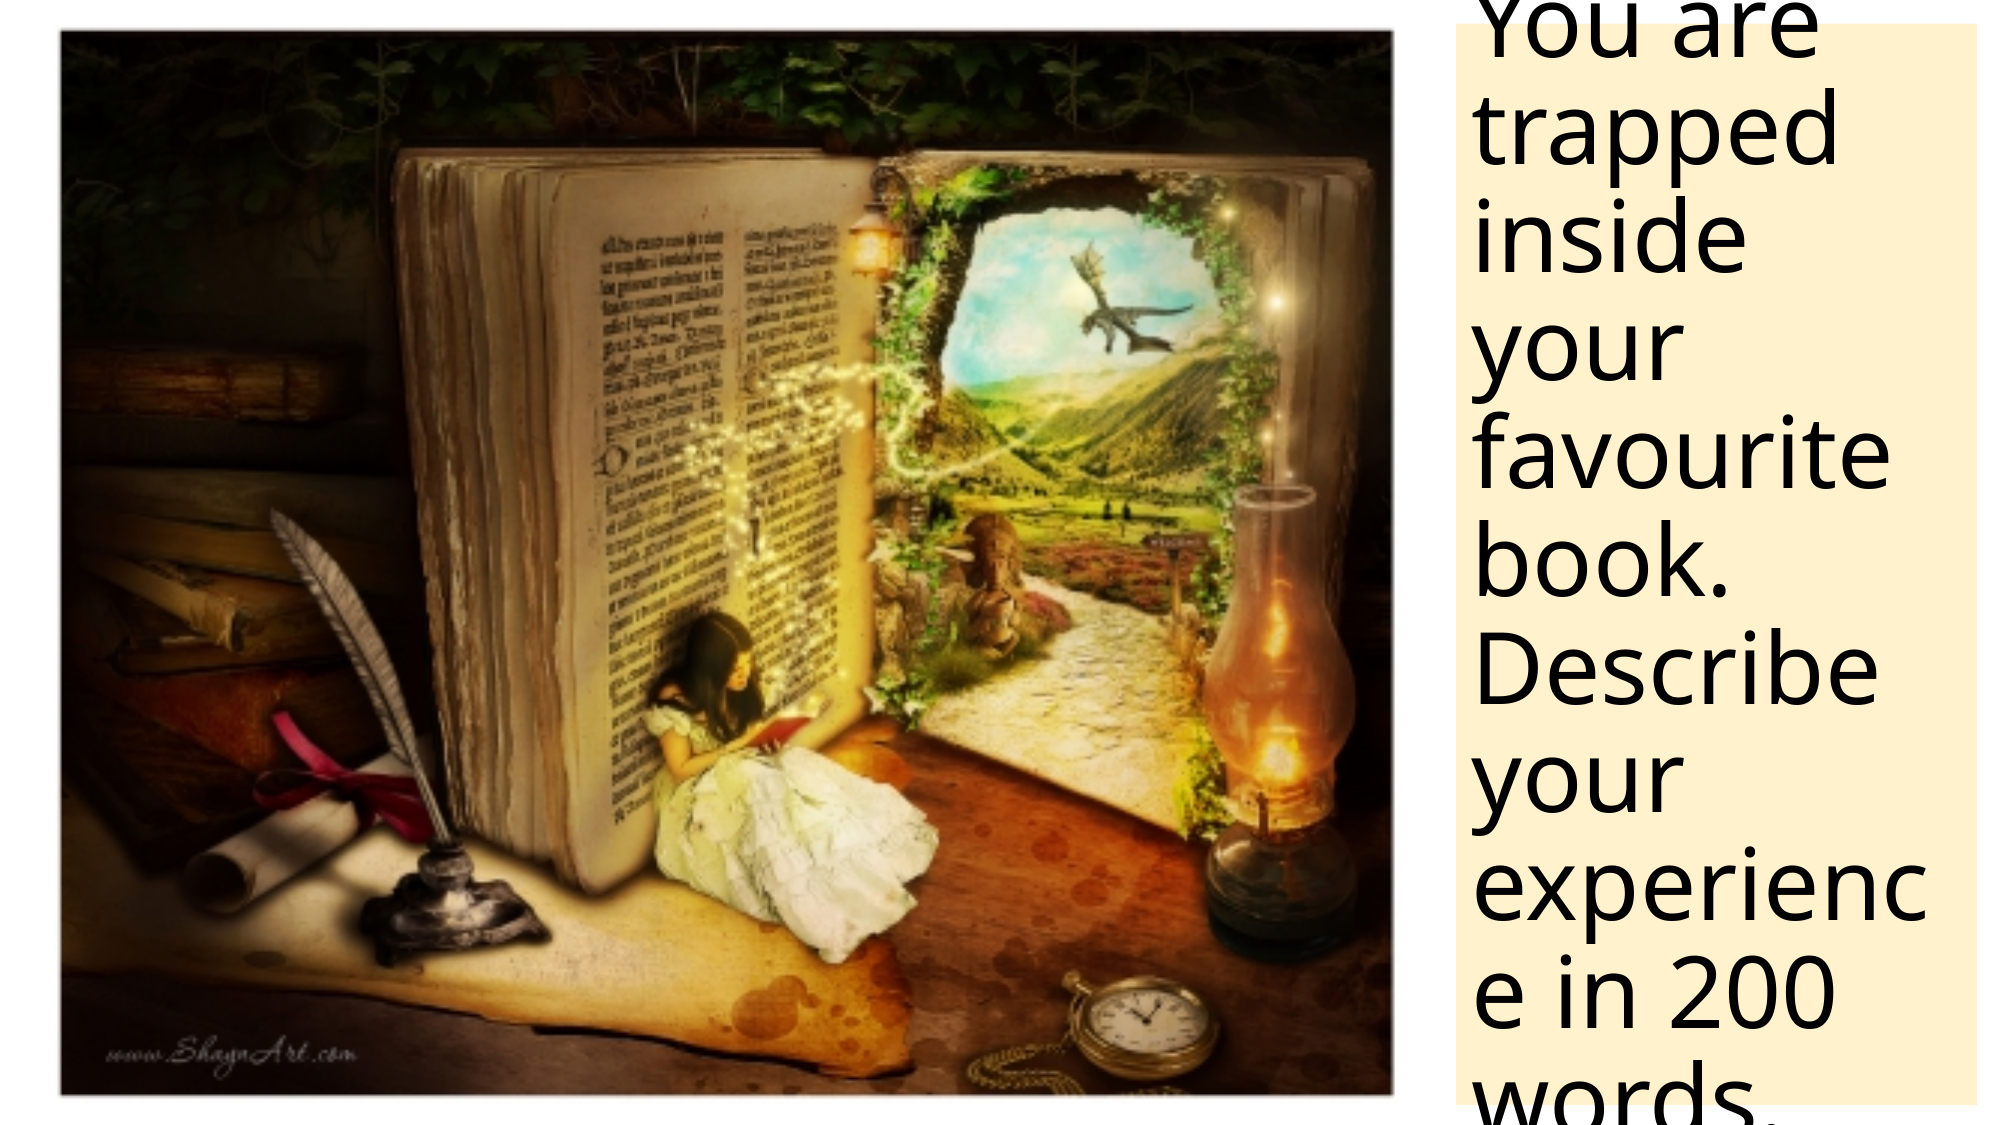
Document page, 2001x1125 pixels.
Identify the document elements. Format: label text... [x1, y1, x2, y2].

title You are trapped inside your favourite book. Describe your experience in 200 words. [1456, 23, 1978, 1105]
picture [52, 23, 1401, 1105]
